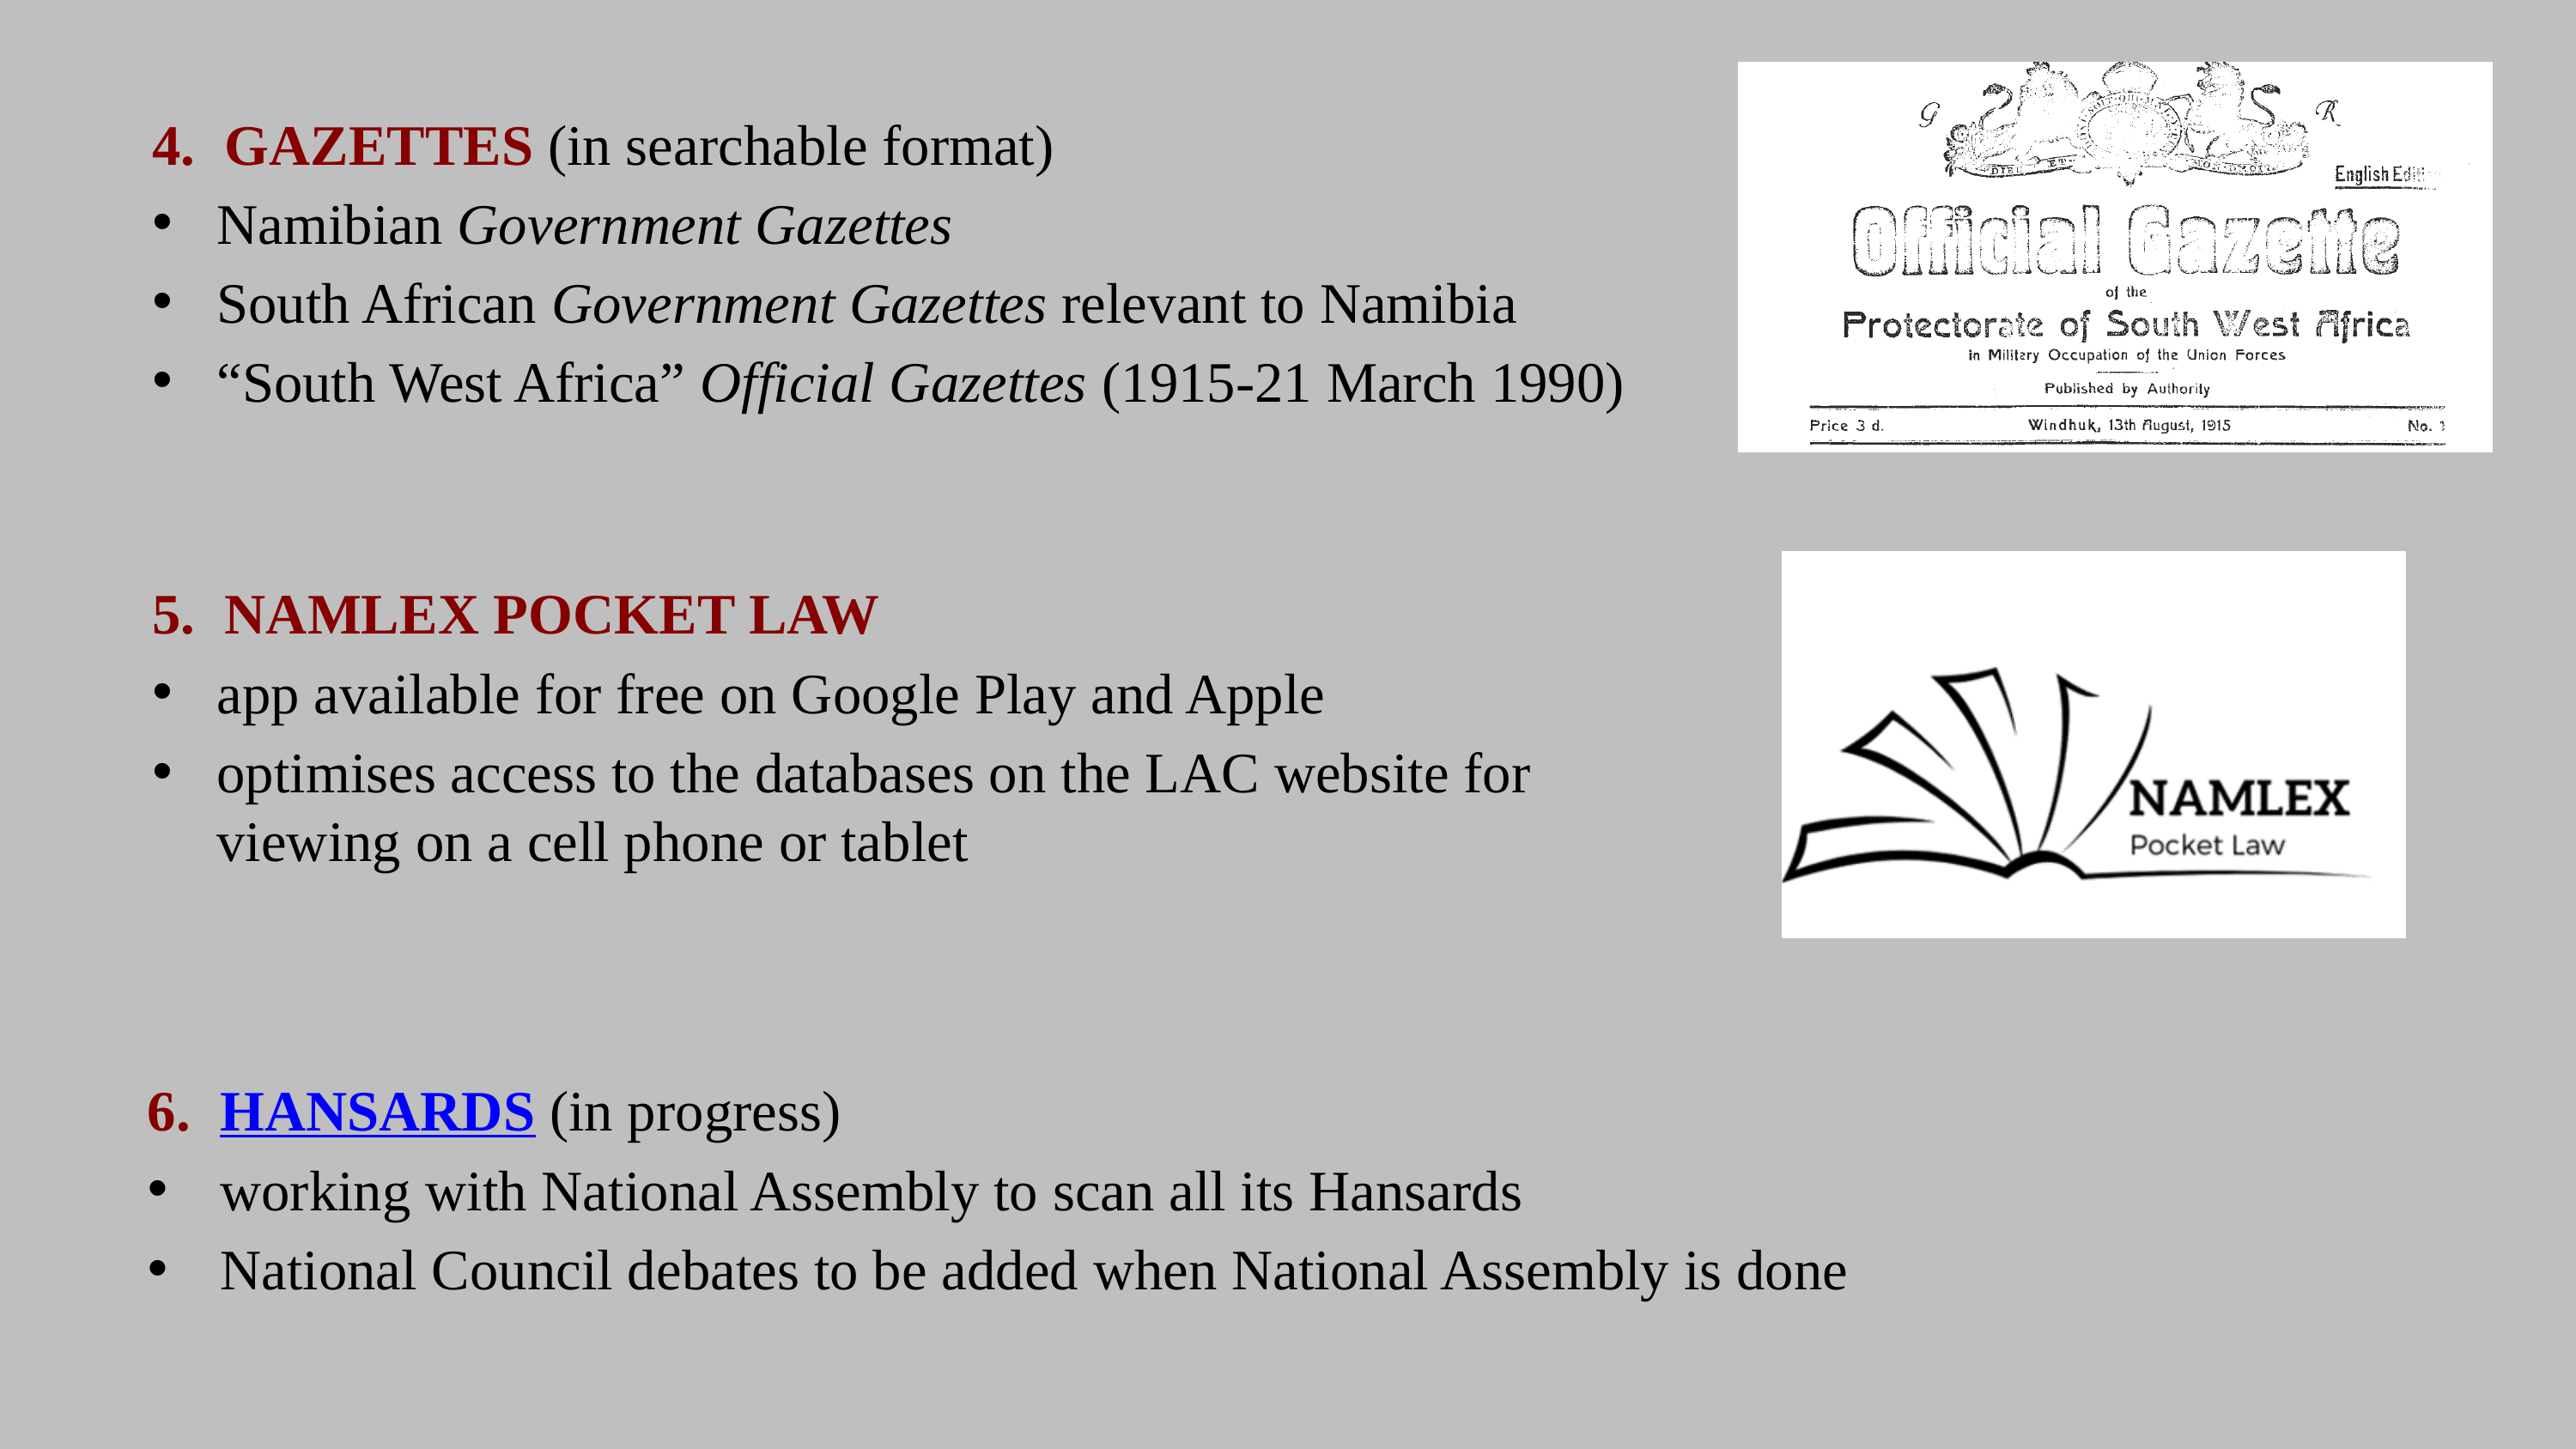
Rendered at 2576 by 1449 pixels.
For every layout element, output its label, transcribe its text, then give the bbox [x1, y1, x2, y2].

text_box GAZETTES (in searchable format) Namibian Government Gazettes South African Government Gazettes relevant to Namibia “South West Africa” Official Gazettes (1915-21 March 1990) [139, 91, 1686, 420]
text_box HANSARDS (in progress) working with National Assembly to scan all its Hansards National Council debates to be added when National Assembly is done [135, 1067, 2368, 1308]
picture [1781, 550, 2406, 938]
picture [1737, 62, 2493, 452]
text_box NAMLEX POCKET LAW app available for free on Google Play and Apple optimises access to the databases on the LAC website for viewing on a cell phone or tablet [139, 570, 1589, 880]
